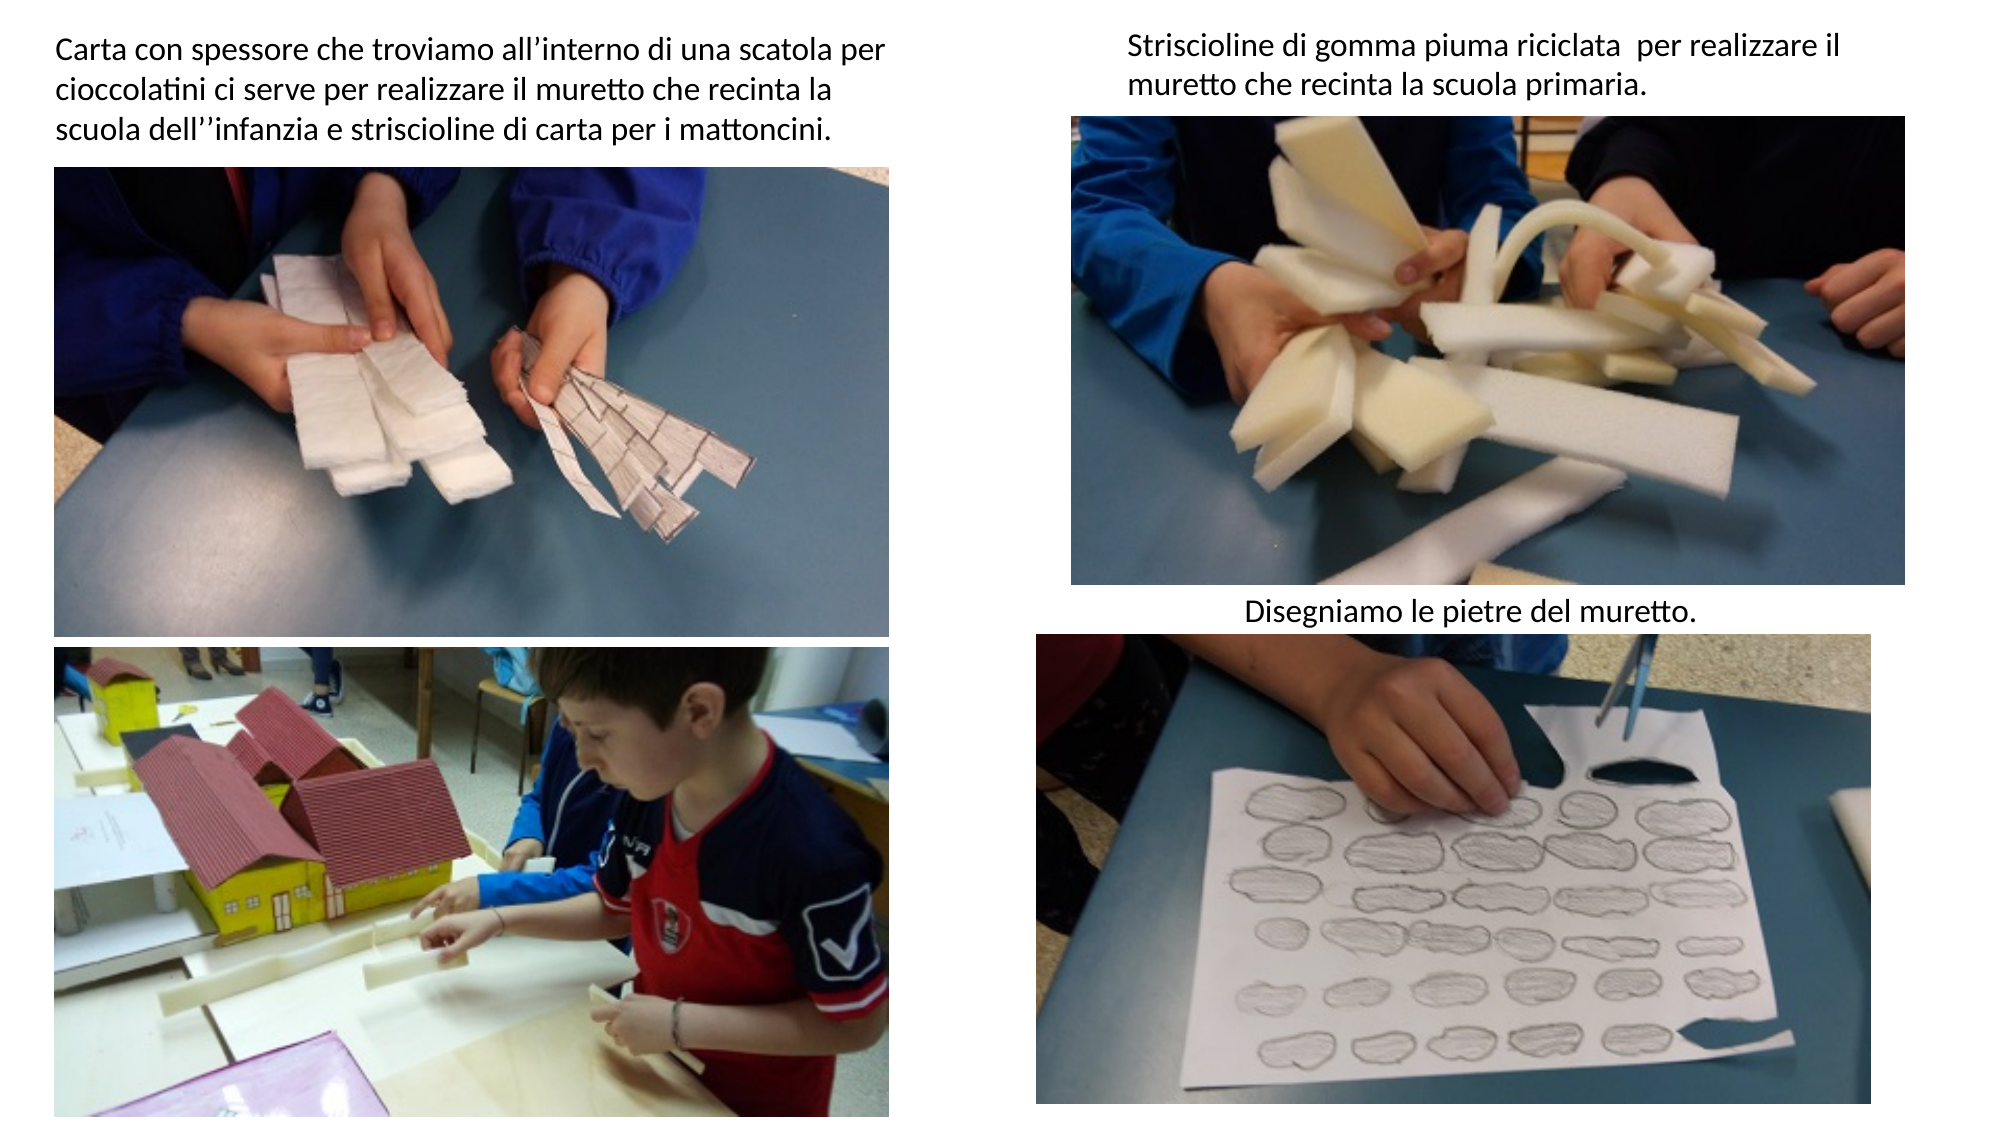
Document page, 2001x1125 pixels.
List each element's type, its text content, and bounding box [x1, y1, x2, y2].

text_box Carta con spessore che troviamo all’interno di una scatola per cioccolatini ci serve per realizzare il muretto che recinta la scuola dell’’infanzia e striscioline di carta per i mattoncini. [40, 19, 912, 155]
text_box Disegniamo le pietre del muretto. [1229, 585, 1730, 634]
picture [1036, 634, 1871, 1104]
text_box Striscioline di gomma piuma riciclata per realizzare il muretto che recinta la scuola primaria. [1112, 15, 1883, 110]
picture [54, 647, 889, 1117]
picture [54, 167, 889, 637]
picture [1071, 116, 1905, 585]
